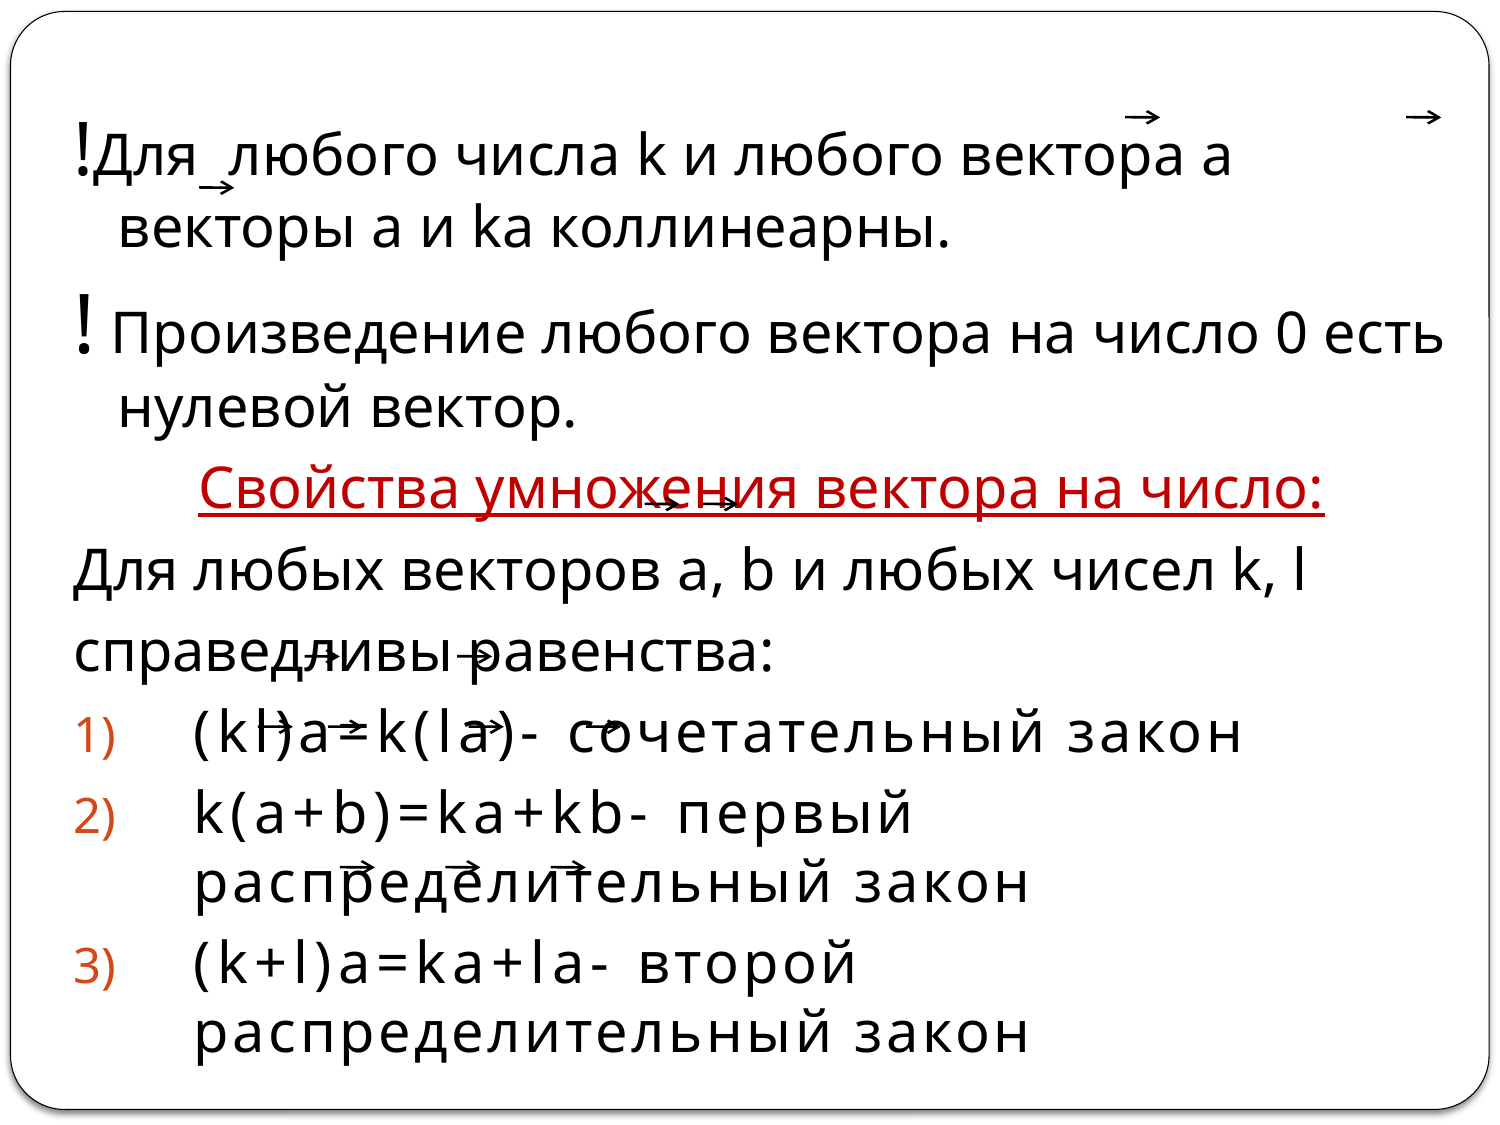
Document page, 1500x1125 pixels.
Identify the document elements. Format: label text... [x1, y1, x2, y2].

list !Для любого числа k и любого вектора a векторы a и ka коллинеарны. ! Произведение любого вектора на число 0 есть нулевой вектор. Свойства умножения вектора на число: Для любых векторов a, b и любых чисел k, l справедливы равенства: (kl)a=k(la)- сочетательный закон k(a+b)=ka+kb- первый распределительный закон (k+l)a=ka+la- второй распределительный закон [58, 93, 1465, 1079]
